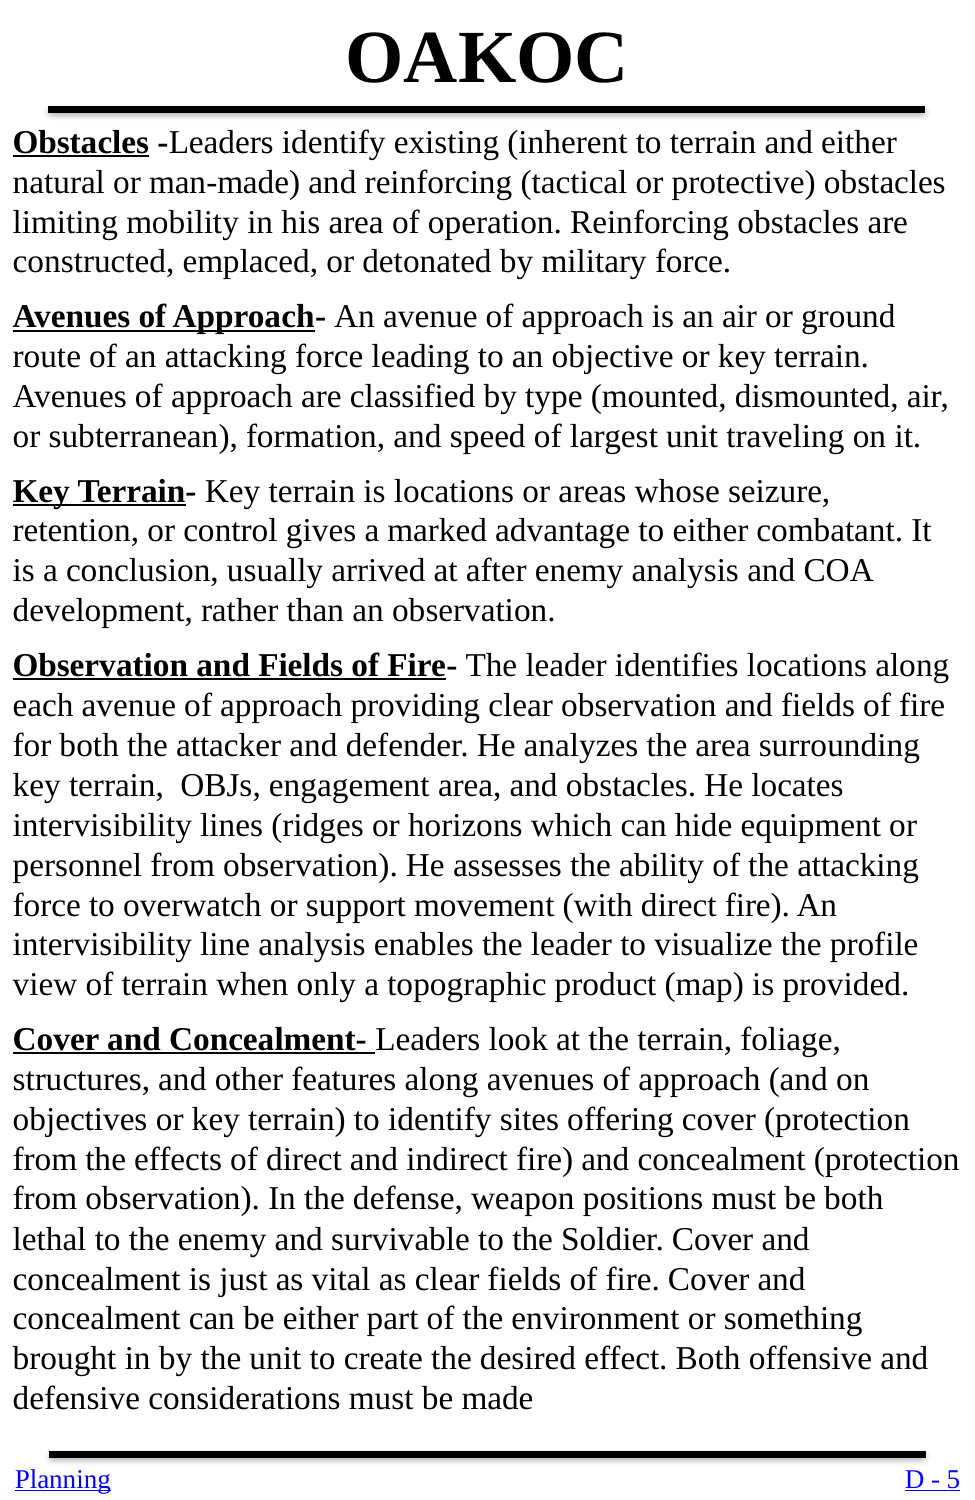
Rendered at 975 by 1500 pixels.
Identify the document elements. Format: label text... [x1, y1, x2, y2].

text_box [0, 1454, 975, 1500]
list Obstacles -Leaders identify existing (inherent to terrain and either natural or man-made) and reinforcing (tactical or protective) obstacles limiting mobility in his area of operation. Reinforcing obstacles are constructed, emplaced, or detonated by military force. Avenues of Approach- An avenue of approach is an air or ground route of an attacking force leading to an objective or key terrain. Avenues of approach are classified by type (mounted, dismounted, air, or subterranean), formation, and speed of largest unit traveling on it. Key Terrain- Key terrain is locations or areas whose seizure, retention, or control gives a marked advantage to either combatant. It is a conclusion, usually arrived at after enemy analysis and COA development, rather than an observation. Observation and Fields of Fire- The leader identifies locations along each avenue of approach providing clear observation and fields of fire for both the attacker and defender. He analyzes the area surrounding key terrain, OBJs, engagement area, and obstacles. He locates intervisibility lines (ridges or horizons which can hide equipment or personnel from observation). He assesses the ability of the attacking force to overwatch or support movement (with direct fire). An intervisibility line analysis enables the leader to visualize the profile view of terrain when only a topographic product (map) is provided. Cover and Concealment- Leaders look at the terrain, foliage, structures, and other features along avenues of approach (and on objectives or key terrain) to identify sites offering cover (protection from the effects of direct and indirect fire) and concealment (protection from observation). In the defense, weapon positions must be both lethal to the enemy and survivable to the Soldier. Cover and concealment is just as vital as clear fields of fire. Cover and concealment can be either part of the environment or something brought in by the unit to create the desired effect. Both offensive and defensive considerations must be made [0, 113, 975, 1364]
text_box OAKOC [0, 14, 975, 91]
